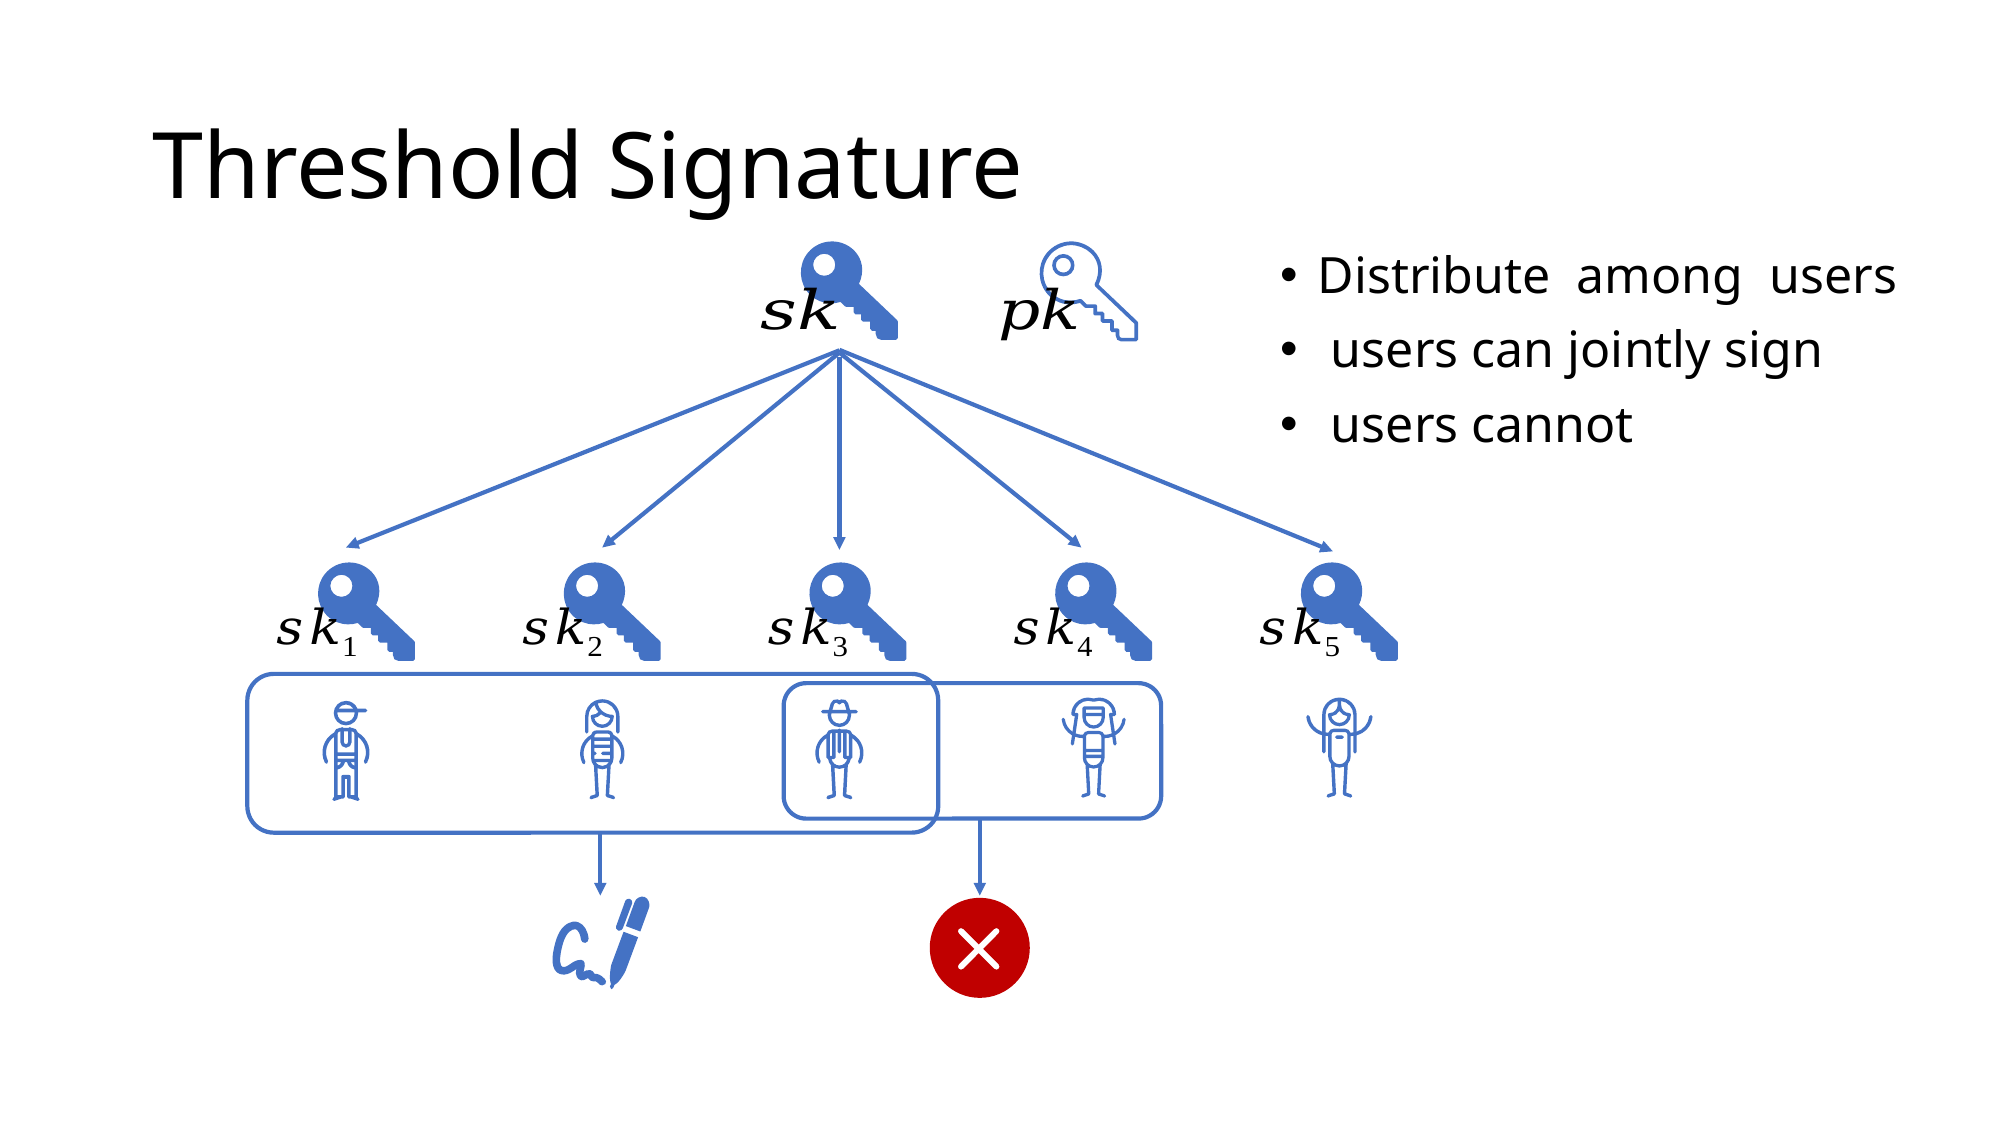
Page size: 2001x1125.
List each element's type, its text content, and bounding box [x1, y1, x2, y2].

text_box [519, 562, 661, 663]
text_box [998, 241, 1139, 342]
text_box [602, 352, 839, 548]
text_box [273, 562, 415, 663]
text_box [1010, 562, 1153, 663]
title Threshold Signature [137, 59, 1863, 278]
text_box [551, 895, 651, 991]
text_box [756, 241, 898, 342]
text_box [839, 349, 1333, 552]
text_box [1305, 696, 1374, 799]
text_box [764, 562, 907, 663]
text_box [782, 682, 1163, 820]
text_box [1256, 562, 1398, 663]
text_box [246, 672, 936, 834]
text_box [928, 896, 1031, 999]
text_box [346, 350, 839, 548]
